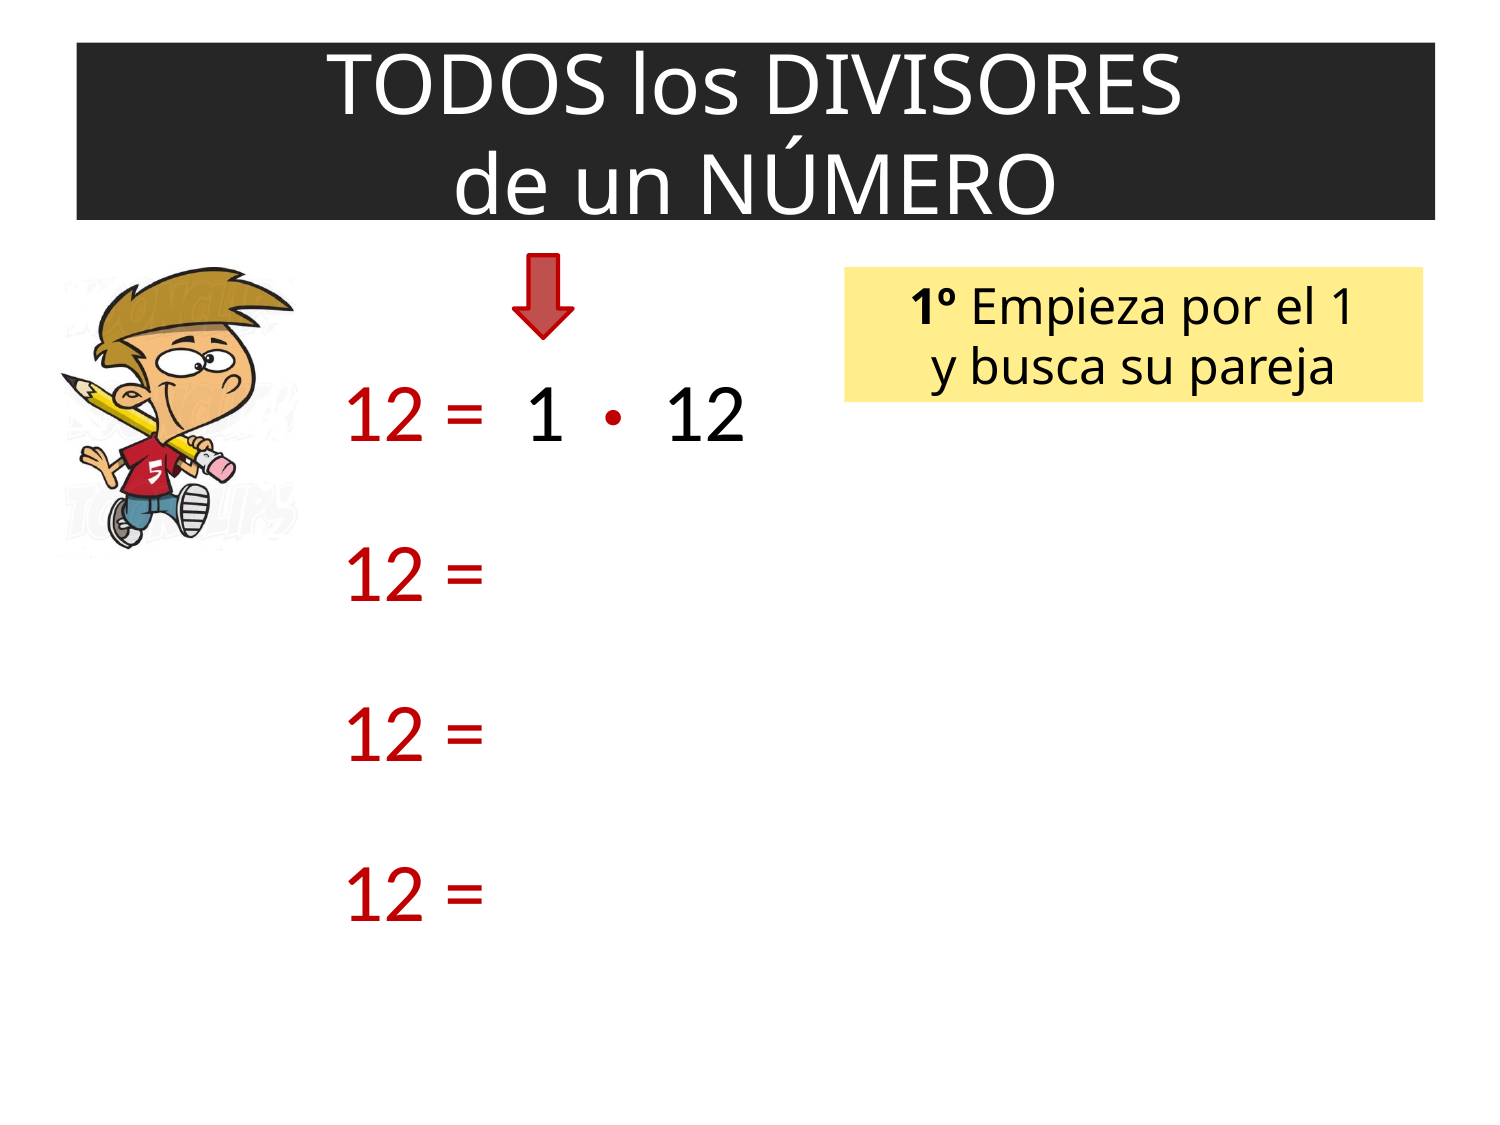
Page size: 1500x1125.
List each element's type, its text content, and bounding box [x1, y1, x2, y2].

text_box 12 = 1 · 12 12 = 2 · 6 12 = 3 · 4 12 = 4 [325, 290, 763, 946]
text_box 1º Empieza por el 1 y busca su pareja [844, 267, 1424, 403]
text_box TODOS los DIVISORES de un NÚMERO [76, 42, 1436, 220]
text_box [511, 253, 575, 341]
picture [41, 266, 314, 559]
